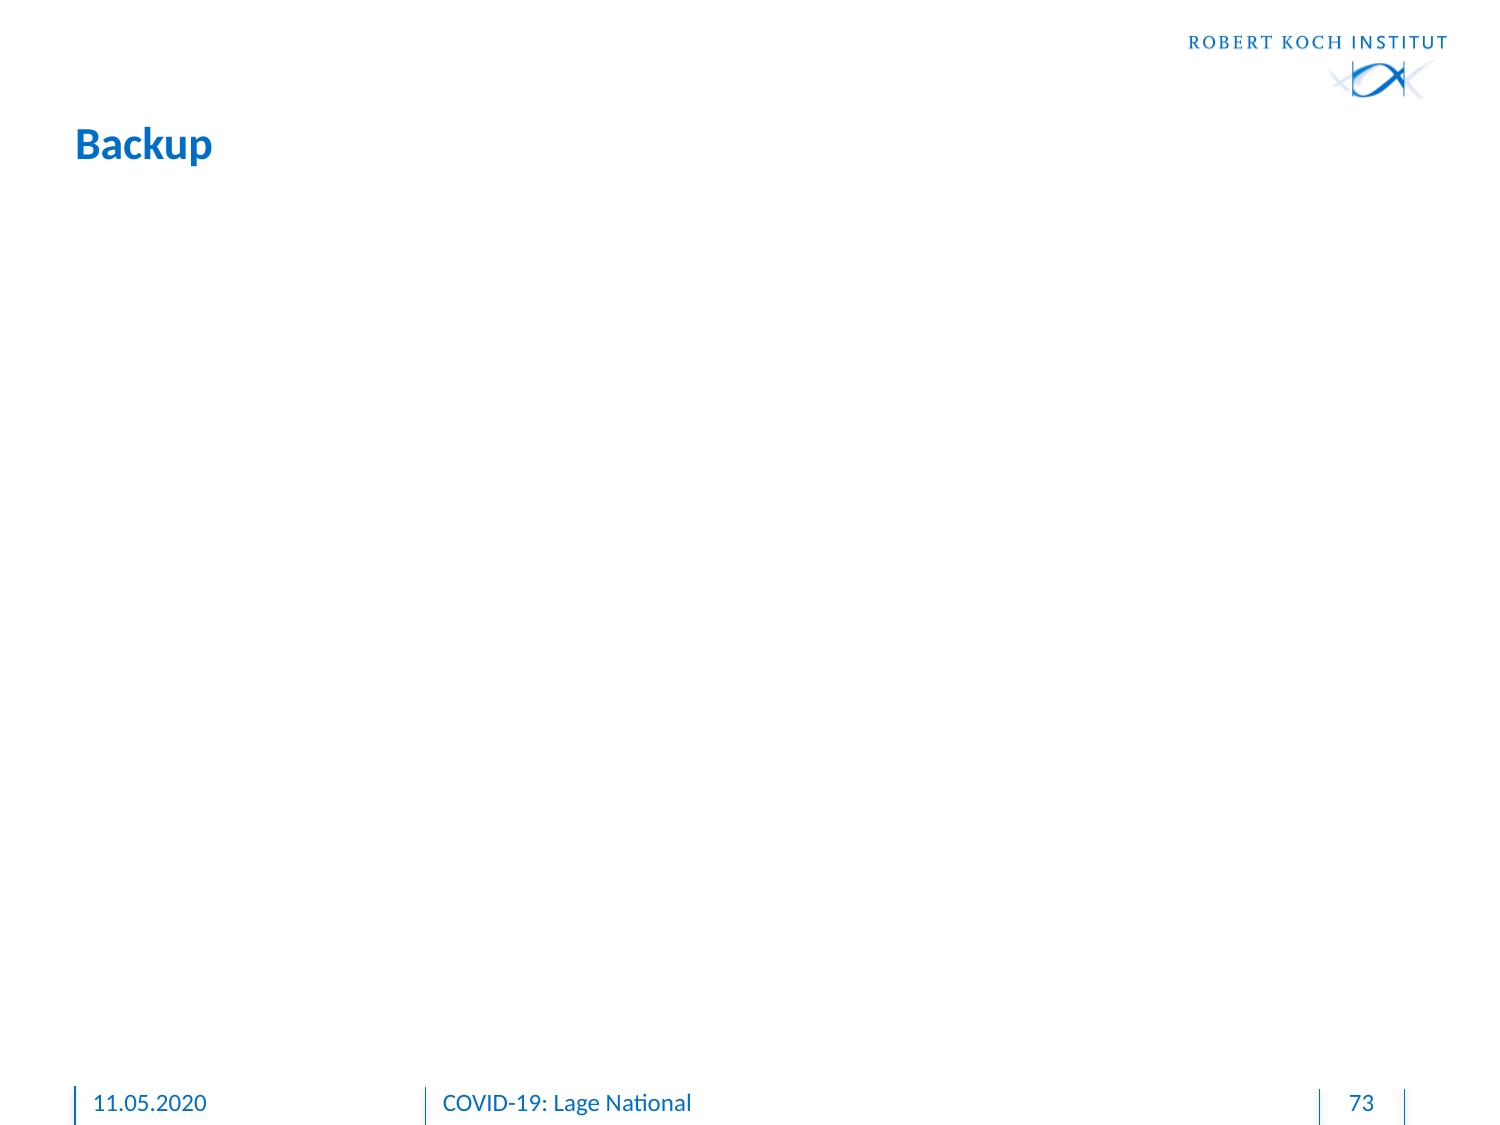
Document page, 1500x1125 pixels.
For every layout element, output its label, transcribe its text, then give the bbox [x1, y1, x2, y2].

slide_number 73 [1321, 1086, 1403, 1119]
picture [1182, 29, 1454, 109]
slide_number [92, 1086, 398, 1119]
title Backup [75, 113, 1403, 170]
footer COVID-19: Lage National [442, 1086, 1293, 1119]
